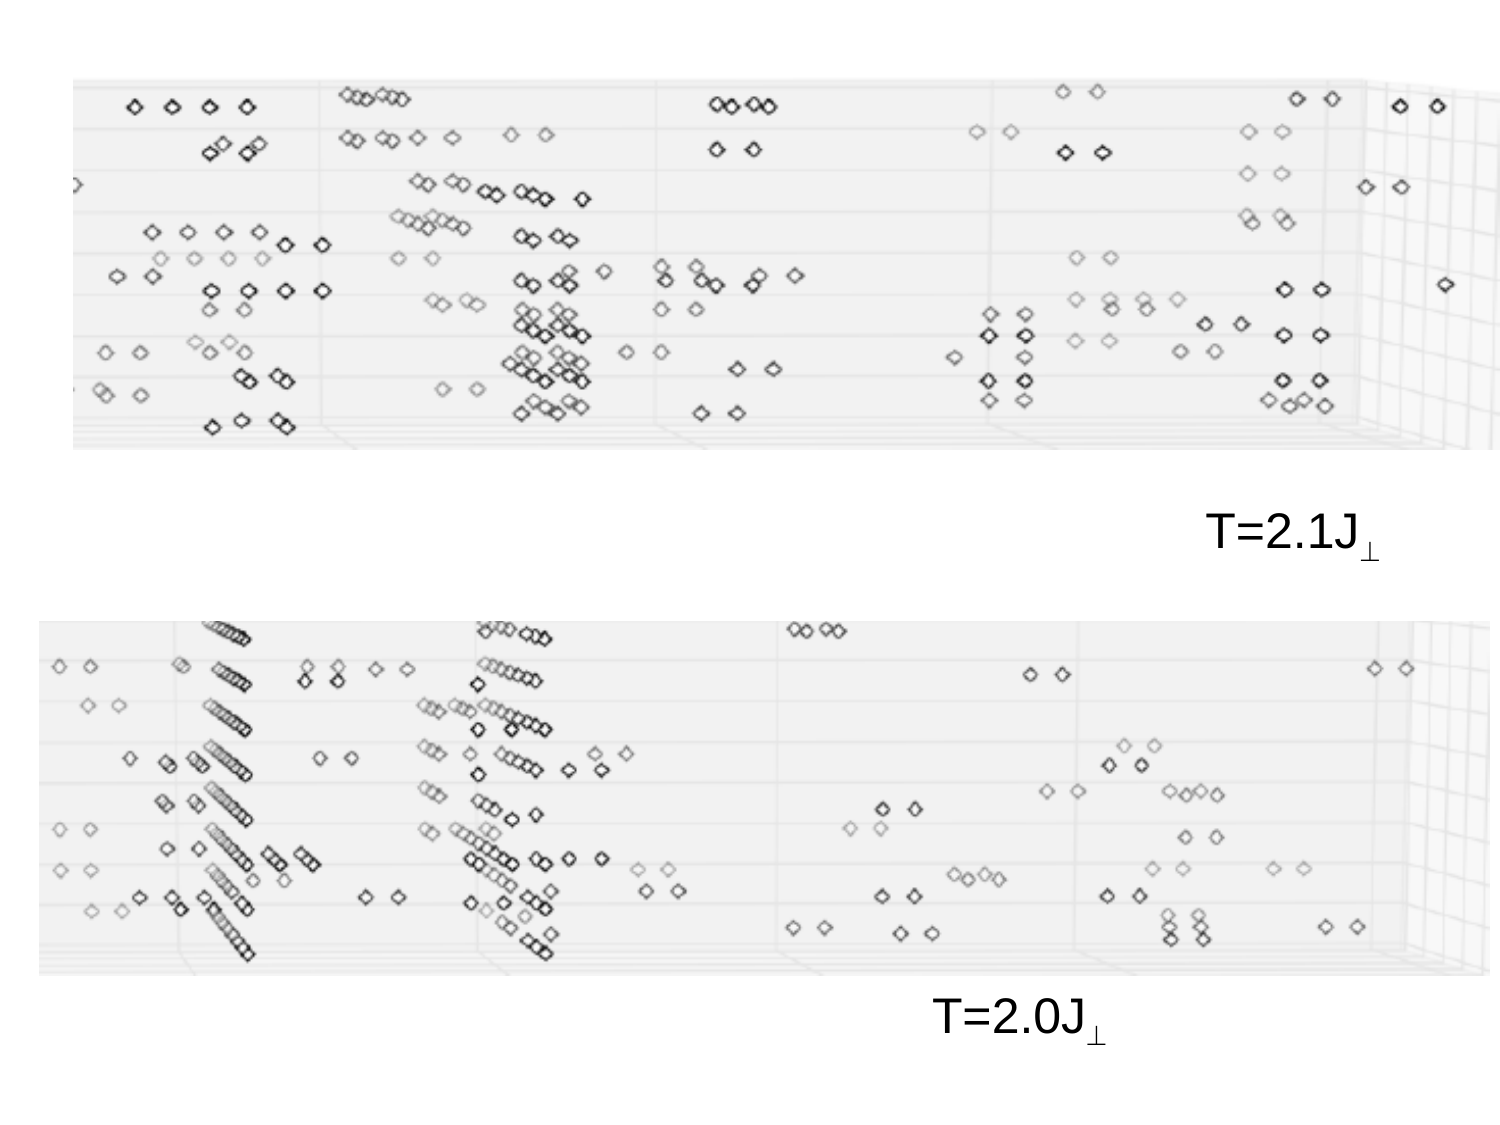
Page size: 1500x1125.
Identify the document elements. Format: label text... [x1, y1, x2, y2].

picture [38, 621, 1490, 977]
text_box T=2.1J [1190, 491, 1395, 575]
picture [73, 66, 1500, 451]
text_box T=2.0J [917, 984, 1122, 1059]
